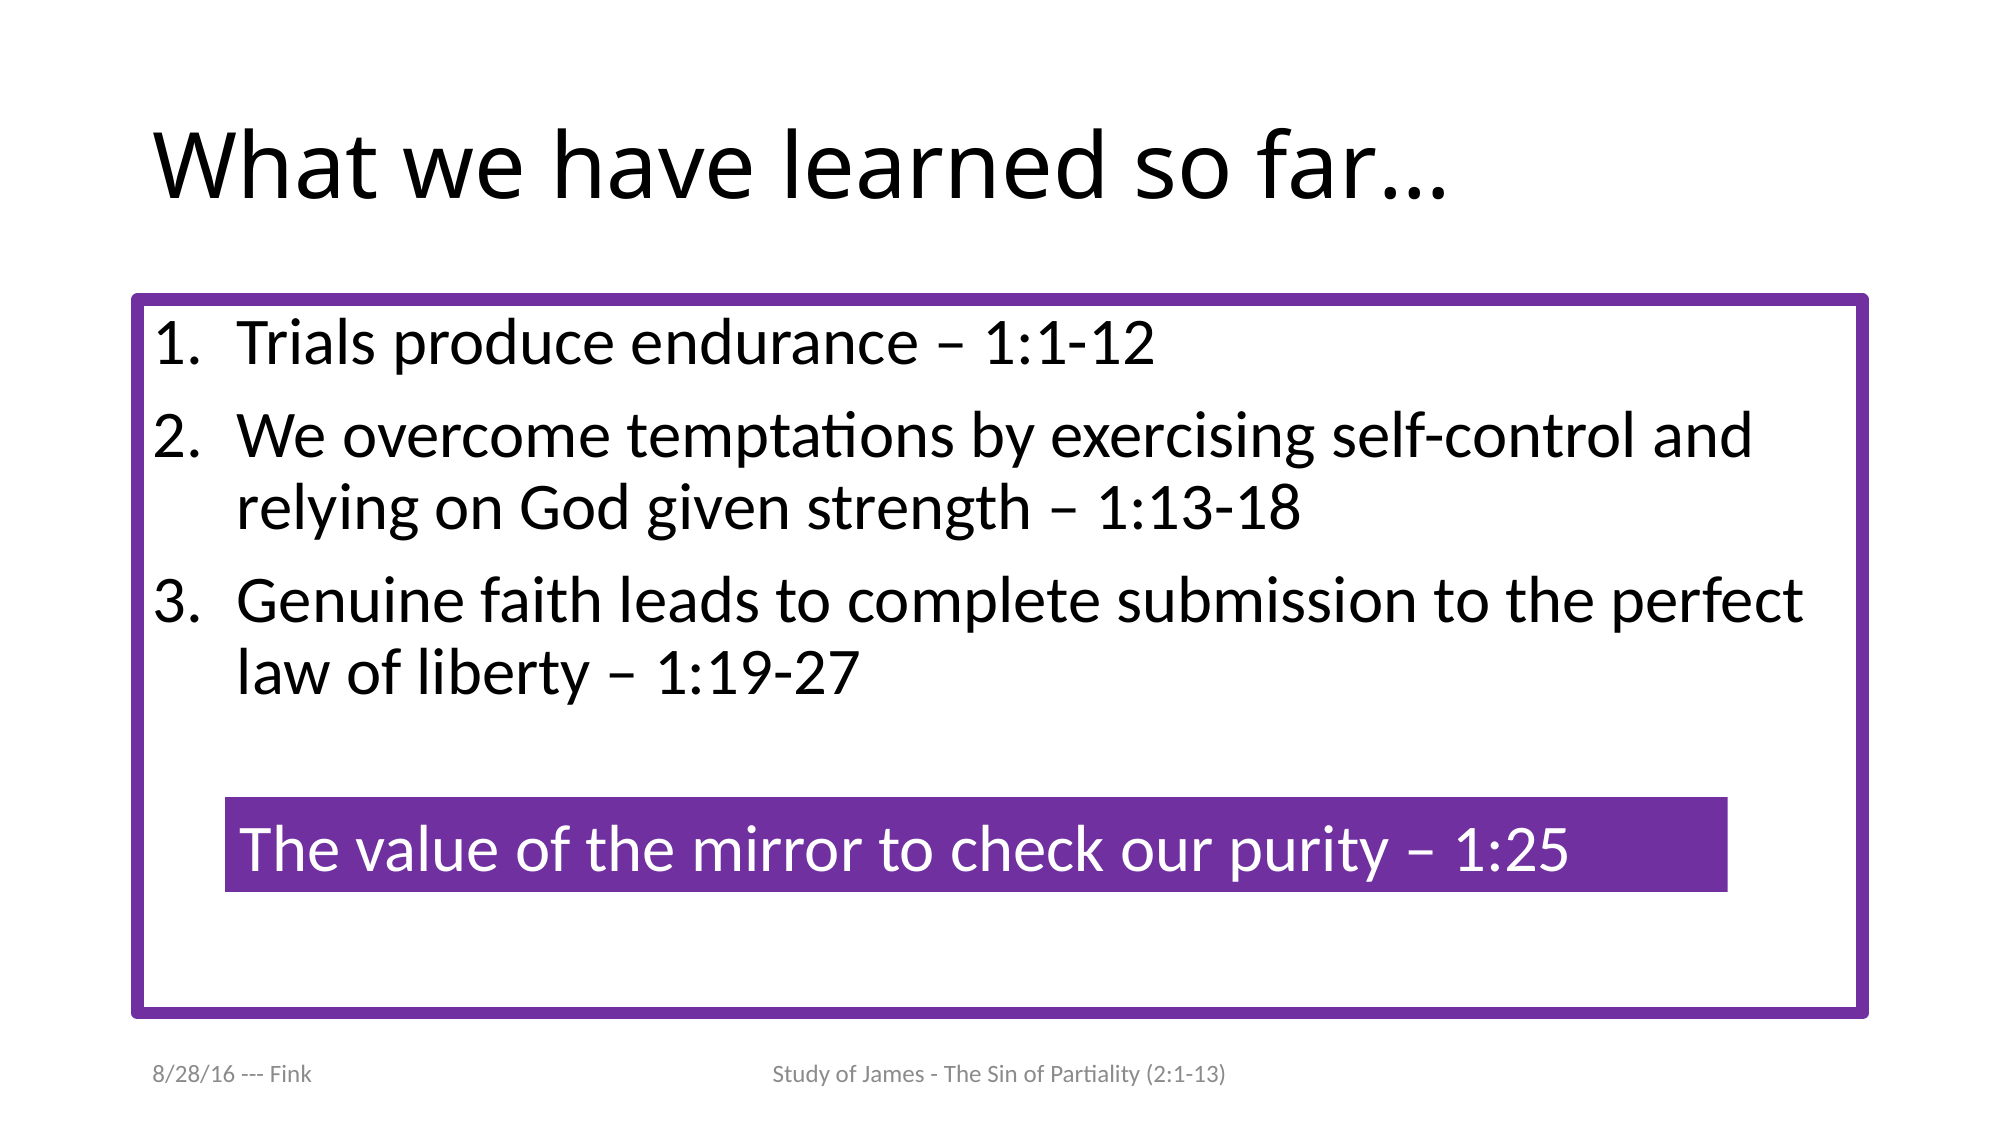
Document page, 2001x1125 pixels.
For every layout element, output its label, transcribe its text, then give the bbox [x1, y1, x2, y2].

title What we have learned so far… [137, 59, 1863, 278]
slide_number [137, 1042, 588, 1103]
list Trials produce endurance – 1:1-12 We overcome temptations by exercising self-control and relying on God given strength – 1:13-18 Genuine faith leads to complete submission to the perfect law of liberty – 1:19-27 [137, 299, 1863, 1014]
text_box The value of the mirror to check our purity – 1:25 [225, 797, 1728, 892]
footer Study of James - The Sin of Partiality (2:1-13) [662, 1042, 1338, 1103]
